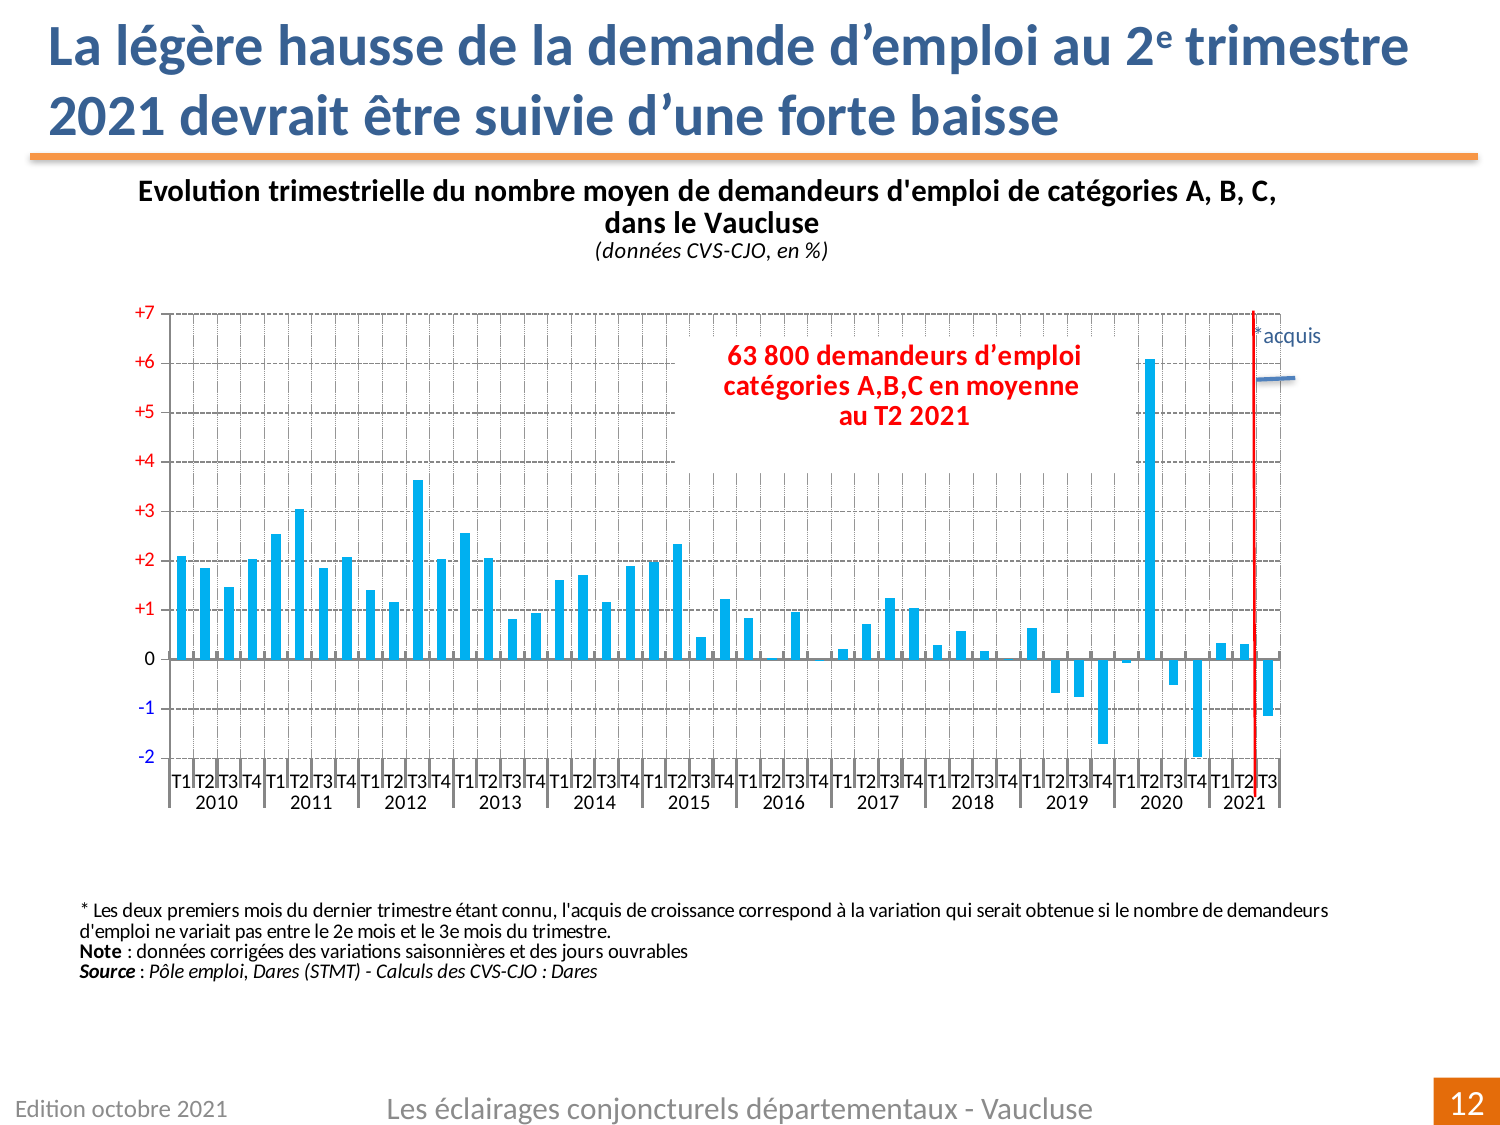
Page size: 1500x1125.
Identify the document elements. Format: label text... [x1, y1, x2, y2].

text_box La légère hausse de la demande d’emploi au 2e trimestre 2021 devrait être suivie d’une forte baisse [33, 0, 1490, 155]
slide_number 12 [1433, 1077, 1500, 1125]
chart [59, 170, 1366, 1021]
slide_number Edition octobre 2021 [0, 1077, 350, 1125]
footer Les éclairages conjoncturels départementaux - Vaucluse [365, 1077, 1116, 1125]
